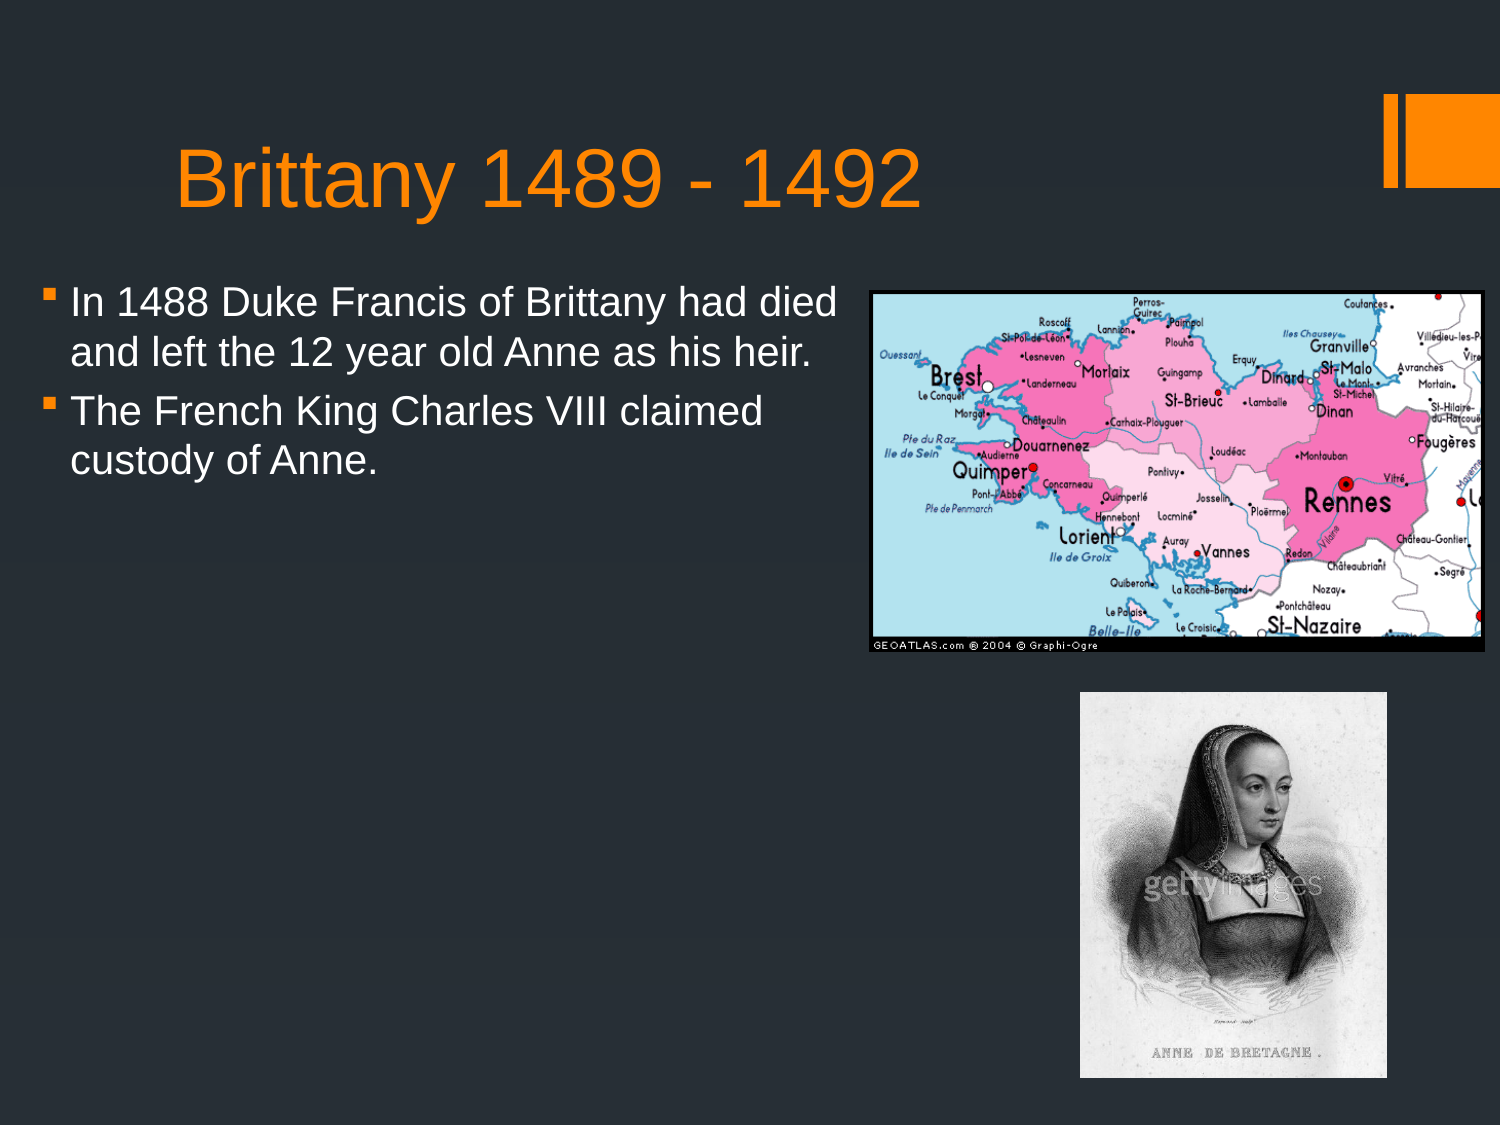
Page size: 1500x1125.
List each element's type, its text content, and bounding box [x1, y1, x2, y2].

picture [868, 290, 1486, 653]
list In 1488 Duke Francis of Brittany had died and left the 12 year old Anne as his heir. The French King Charles VIII claimed custody of Anne. [17, 267, 918, 1016]
picture [1080, 691, 1387, 1079]
title Brittany 1489 - 1492 [159, 42, 1360, 233]
